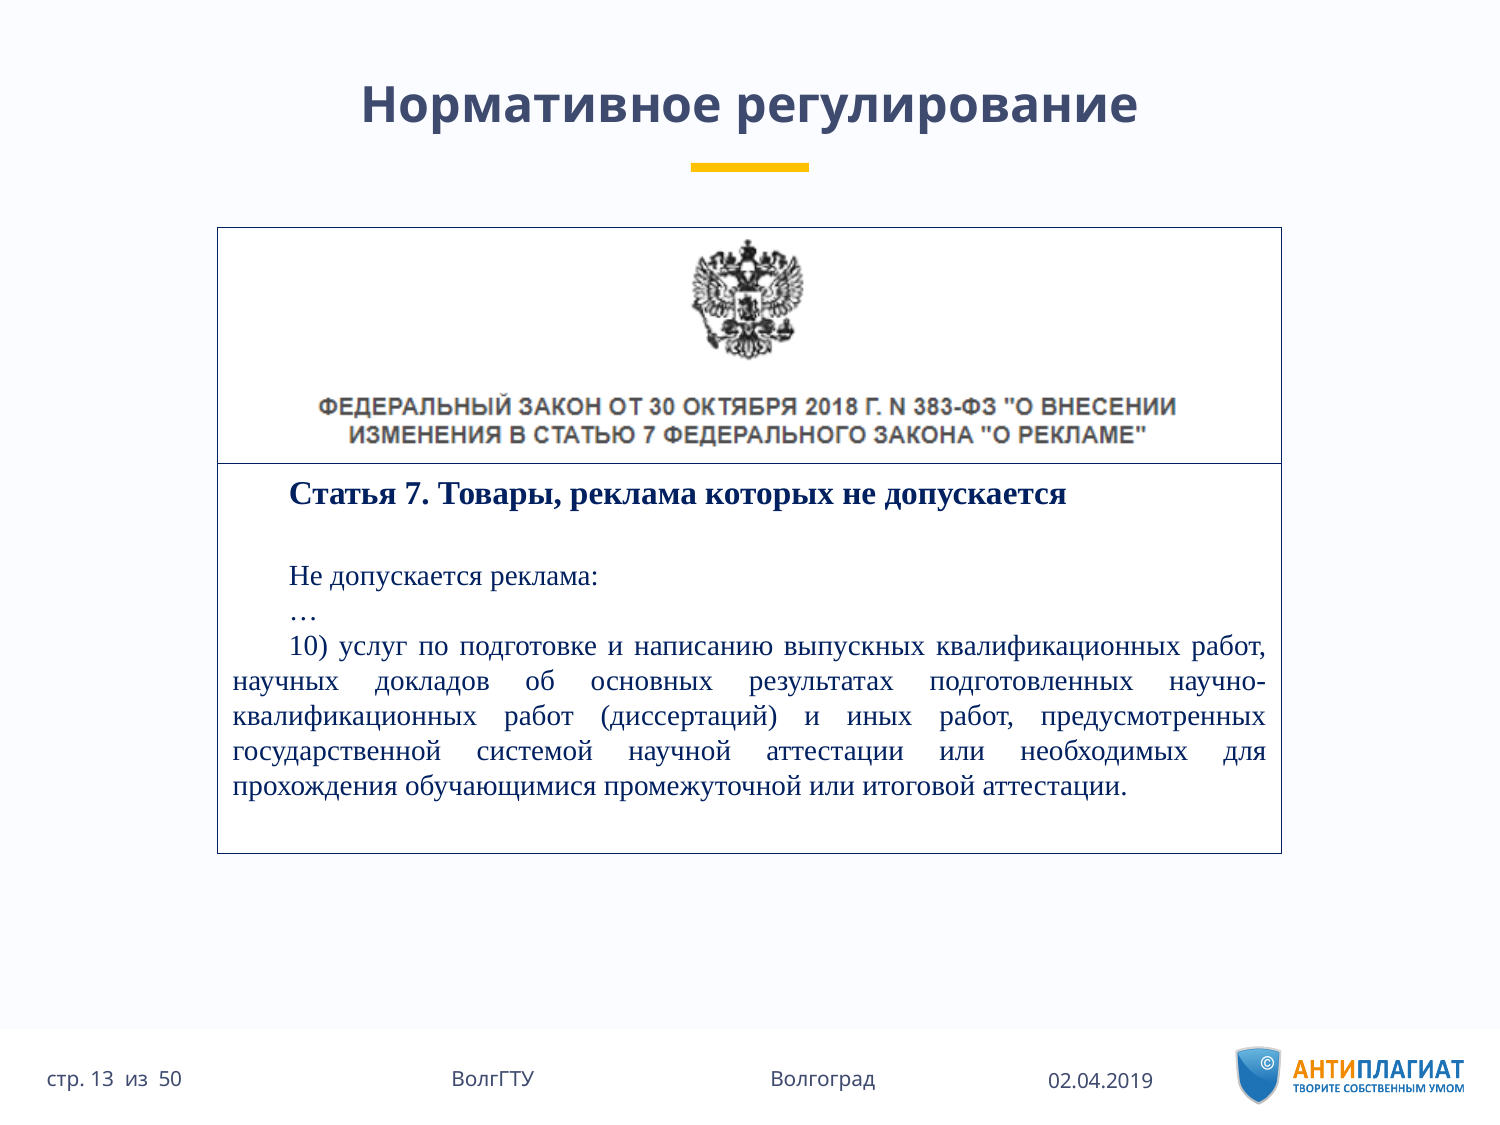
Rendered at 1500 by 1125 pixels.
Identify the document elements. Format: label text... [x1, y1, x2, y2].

picture [217, 227, 1282, 489]
slide_number стр. 13 из [14, 1067, 149, 1093]
footer 50 ВолгГТУ Волгоград [158, 1067, 1021, 1093]
picture [1235, 1046, 1464, 1105]
title Нормативное регулирование [103, 31, 1397, 133]
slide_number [1048, 1067, 1181, 1093]
text_box Статья 7. Товары, реклама которых не допускается Не допускается реклама: … 10) услуг по подготовке и написанию выпускных квалификационных работ, научных докладов об основных результатах подготовленных научно-квалификационных работ (диссертаций) и иных работ, предусмотренных государственной системой научной аттестации или необходимых для прохождения обучающимися промежуточной или итоговой аттестации. [217, 489, 1282, 854]
